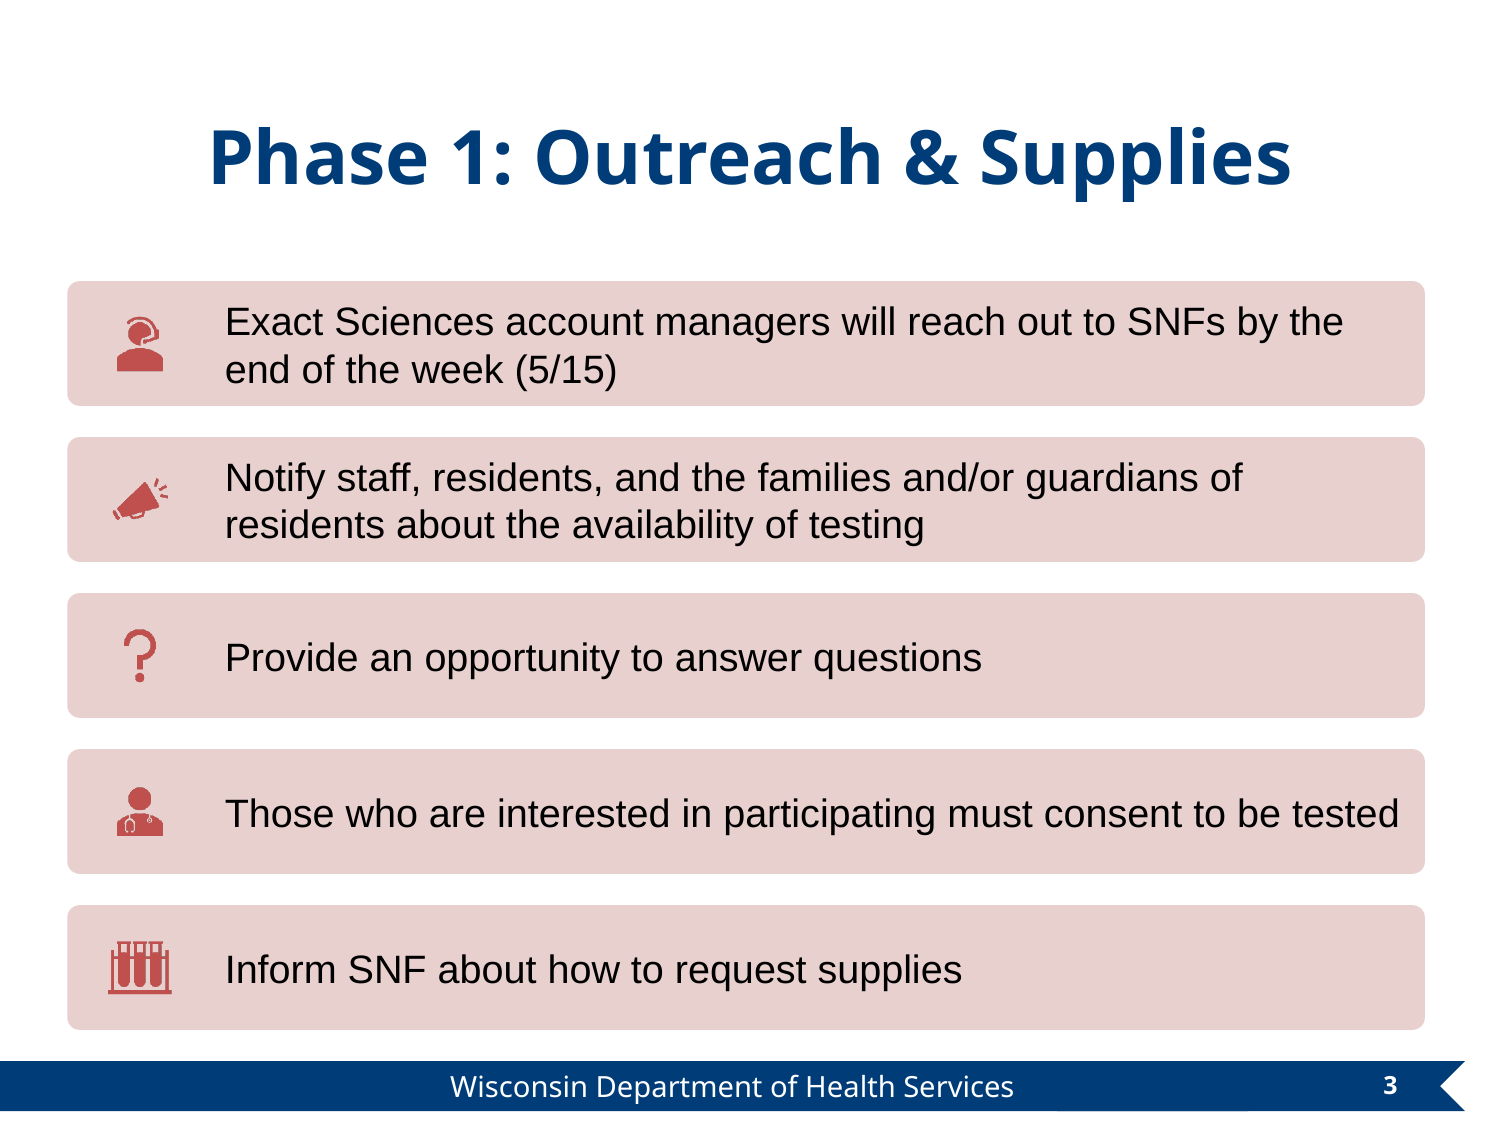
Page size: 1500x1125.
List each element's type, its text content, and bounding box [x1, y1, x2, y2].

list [66, 280, 1426, 1031]
title Phase 1: Outreach & Supplies [75, 29, 1425, 279]
